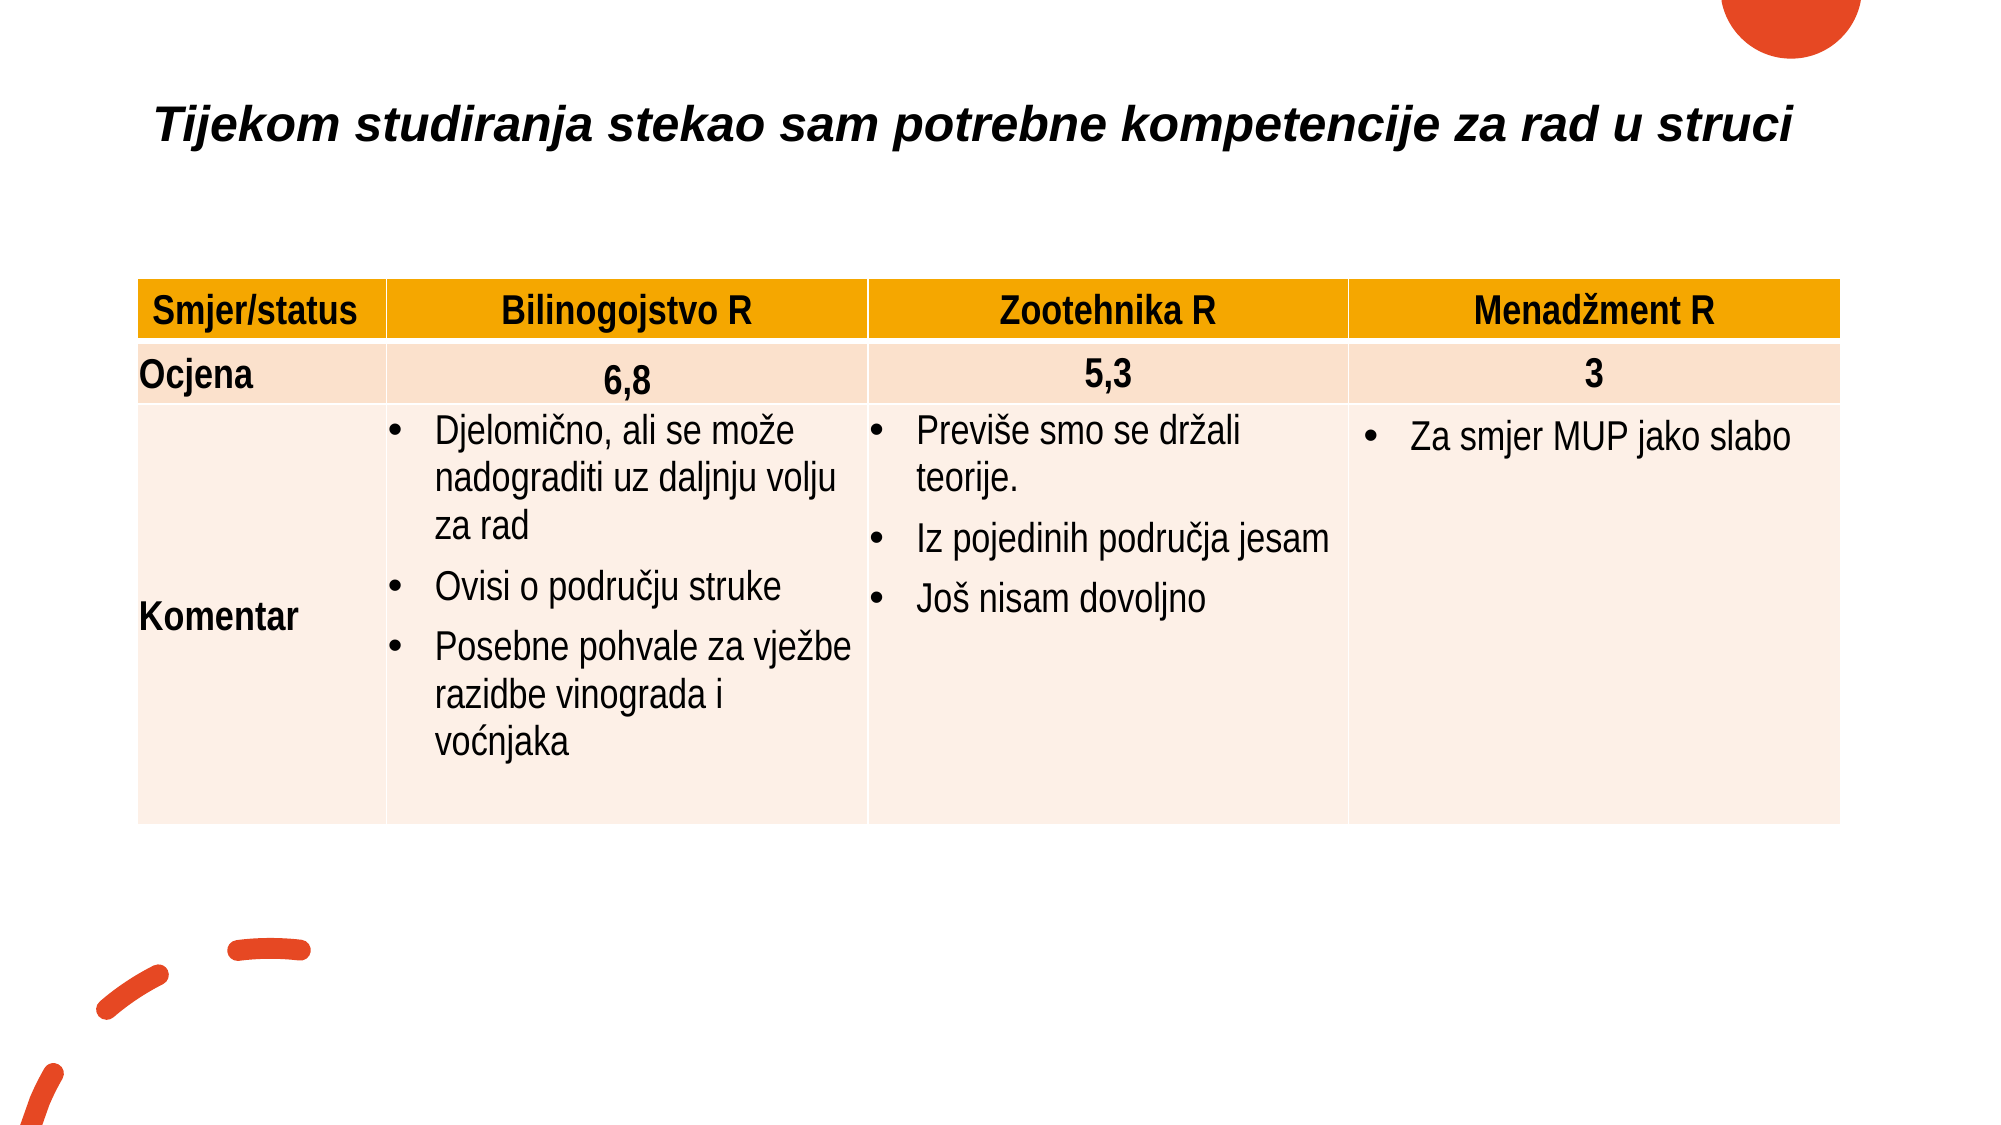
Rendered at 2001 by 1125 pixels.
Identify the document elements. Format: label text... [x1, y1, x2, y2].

table_cell 5,3 [869, 344, 1348, 403]
table_header Menadžment R [1349, 279, 1840, 338]
table_cell 6,8 [387, 344, 867, 403]
title Tijekom studiranja stekao sam potrebne kompetencije za rad u struci [137, 64, 1863, 186]
table_header Zootehnika R [869, 279, 1348, 338]
table_header Smjer/status [138, 279, 386, 338]
table_cell Ocjena [138, 344, 386, 403]
table_cell Komentar [138, 405, 386, 824]
table_header Bilinogojstvo R [387, 279, 867, 338]
table_cell Djelomično, ali se može nadograditi uz daljnju volju za rad Ovisi o području struke Posebne pohvale za vježbe razidbe vinograda i voćnjaka [387, 405, 867, 824]
table_cell 3 [1349, 344, 1840, 403]
table_cell Za smjer MUP jako slabo [1349, 405, 1840, 824]
table_cell Previše smo se držali teorije. Iz pojedinih područja jesam Još nisam dovoljno [869, 405, 1348, 824]
